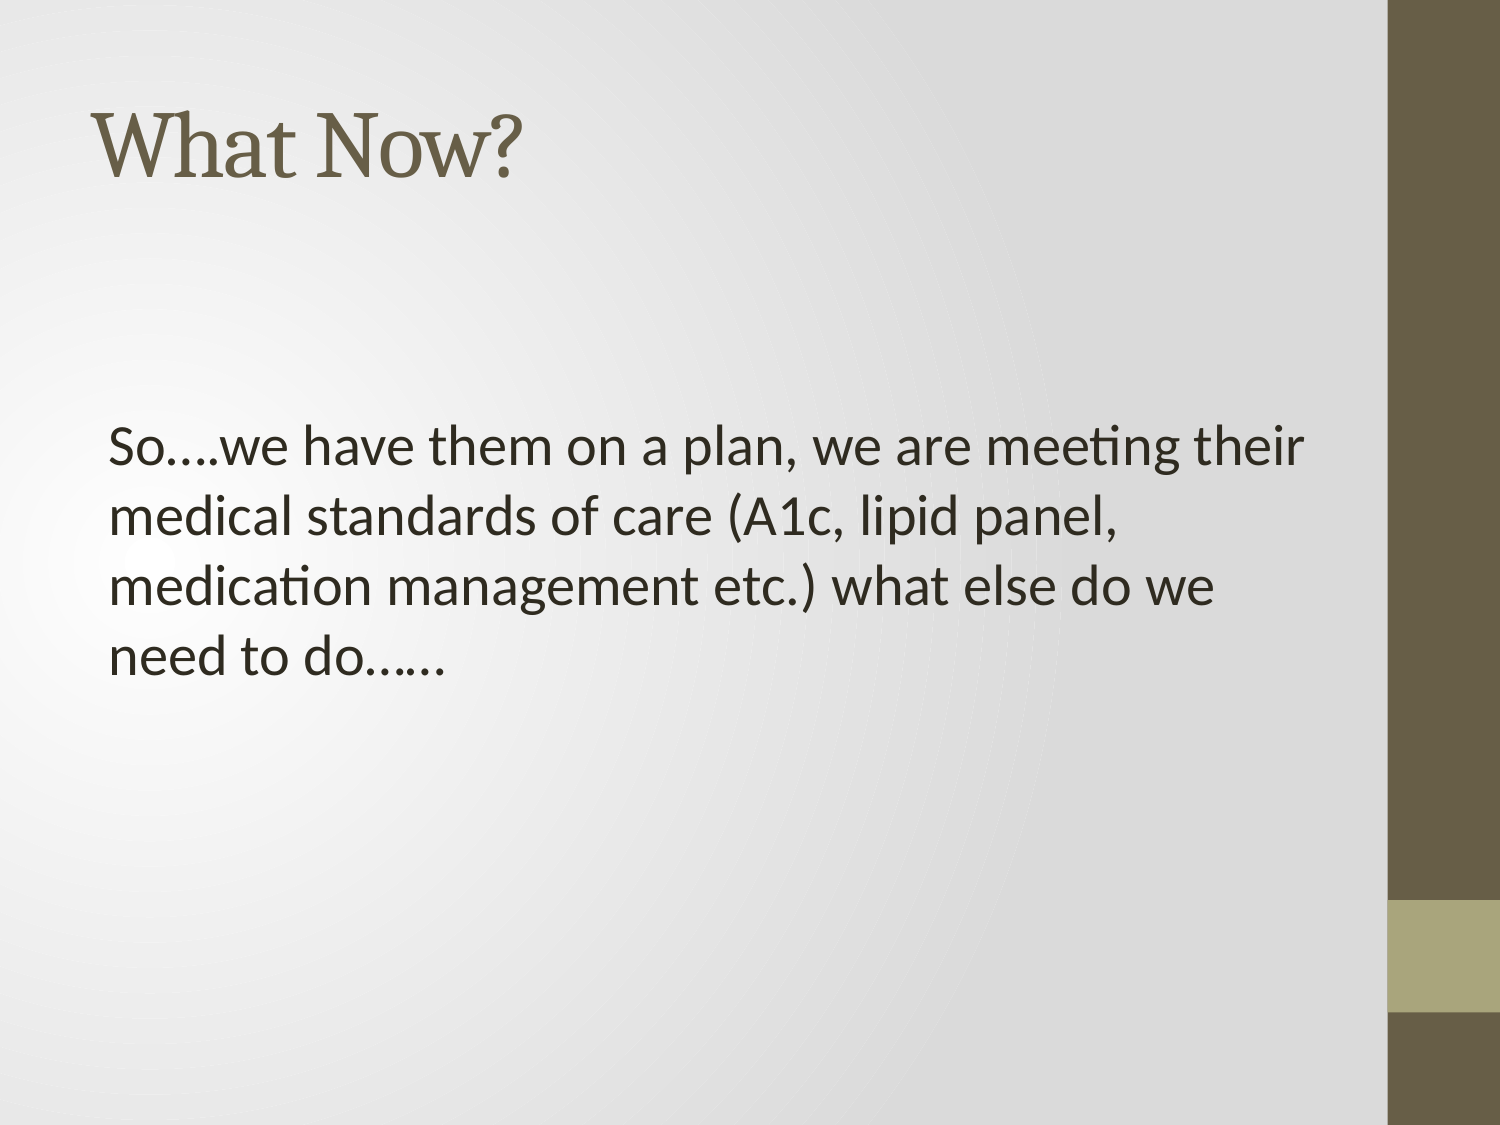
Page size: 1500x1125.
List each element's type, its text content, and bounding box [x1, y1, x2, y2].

list So….we have them on a plan, we are meeting their medical standards of care (A1c, lipid panel, medication management etc.) what else do we need to do…… [75, 399, 1325, 738]
title What Now? [75, 45, 1325, 233]
